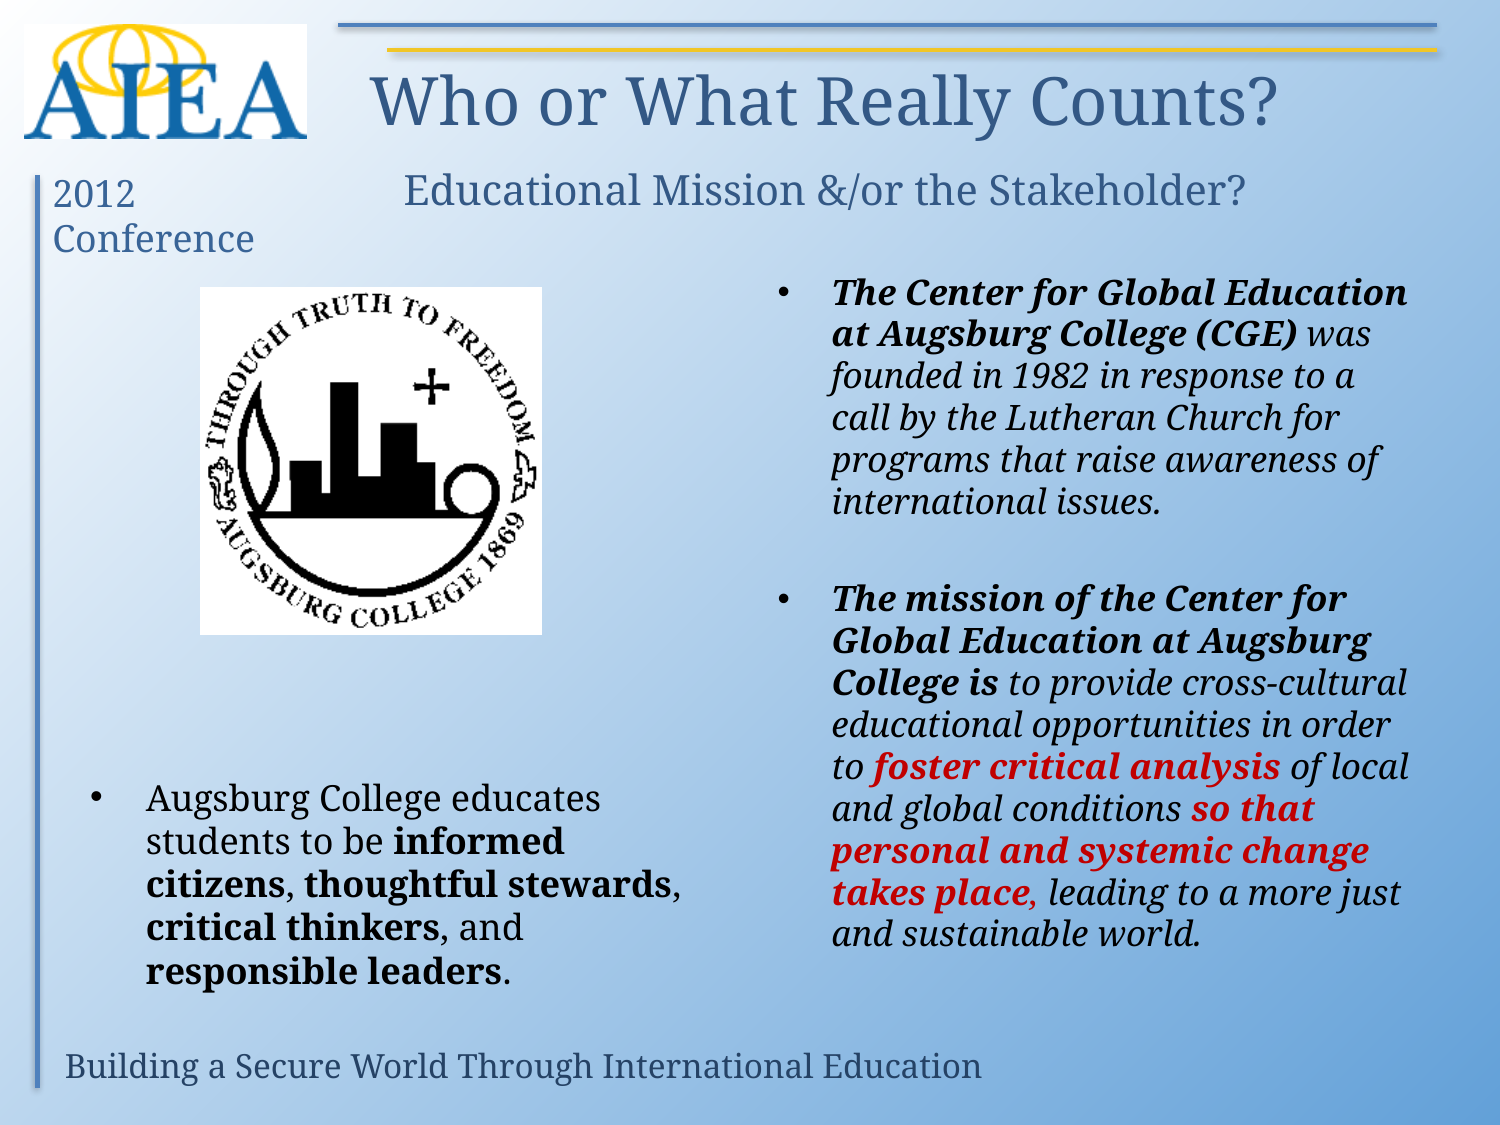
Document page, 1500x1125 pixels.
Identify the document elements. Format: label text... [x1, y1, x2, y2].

title Who or What Really Counts? Educational Mission &/or the Stakeholder? [74, 44, 1426, 233]
list The Center for Global Education at Augsburg College (CGE) was founded in 1982 in response to a call by the Lutheran Church for programs that raise awareness of international issues. The mission of the Center for Global Education at Augsburg College is to provide cross-cultural educational opportunities in order to foster critical analysis of local and global conditions so that personal and systemic change takes place, leading to a more just and sustainable world. [762, 262, 1426, 1006]
picture [24, 24, 307, 139]
list Augsburg College educates students to be informed citizens, thoughtful stewards, critical thinkers, and responsible leaders. [74, 262, 738, 1006]
picture [199, 287, 542, 636]
